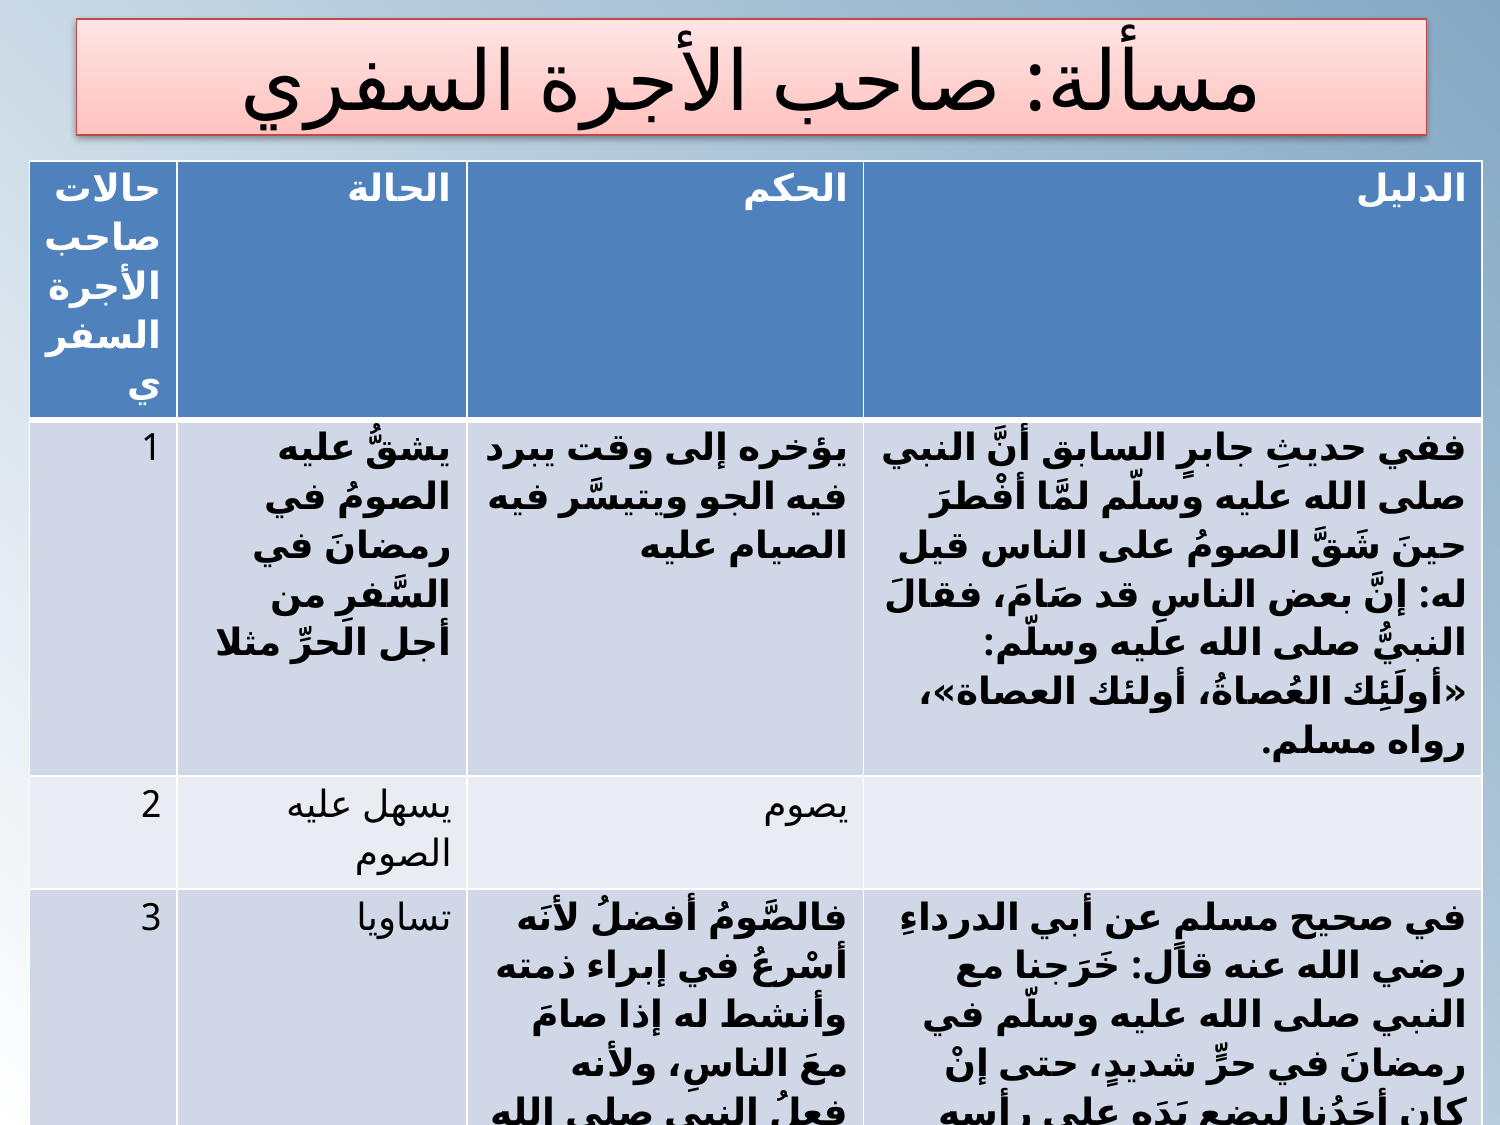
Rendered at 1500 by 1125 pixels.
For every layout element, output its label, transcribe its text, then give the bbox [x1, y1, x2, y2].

table_header حالات صاحب الأجرة السفري [30, 162, 176, 417]
table_header الدليل [864, 162, 1481, 417]
table_cell يشقُّ عليه الصومُ في رمضانَ في السَّفرِ من أجل الحرِّ مثلا [178, 423, 466, 775]
table_cell 3 [30, 890, 176, 1125]
table_header الحالة [178, 162, 466, 417]
table_cell فالصَّومُ أفضلُ لأنَه أسْرعُ في إبراء ذمته وأنشط له إذا صامَ معَ الناسِ، ولأنه فعلُ النبي صلى الله عليه وسلّم [468, 890, 863, 1125]
title مسألة: صاحب الأجرة السفري [76, 18, 1427, 136]
table_cell يصوم [468, 777, 863, 888]
table_cell يسهل عليه الصوم [178, 777, 466, 888]
table_cell تساويا [178, 890, 466, 1125]
table_cell 1 [30, 423, 176, 775]
table_header الحكم [468, 162, 863, 417]
table_cell يؤخره إلى وقت يبرد فيه الجو ويتيسَّر فيه الصيام عليه [468, 423, 863, 775]
table_cell 2 [30, 777, 176, 888]
table_cell في صحيح مسلمٍ عن أبي الدرداءِ رضي الله عنه قال: خَرَجنا مع النبي صلى الله عليه وسلّم في رمضانَ في حرٍّ شديدٍ، حتى إنْ كان أحَدُنا ليضع يَدَه على رأسِهِ من شدةِ الحرِّ، وما فينا صائمٌ إلاَّ رسول الله صلى الله عليه وسلّم وعبدُالله بنُ رواحة. [864, 890, 1481, 1125]
table_cell ففي حديثِ جابرٍ السابق أنَّ النبي صلى الله عليه وسلّم لمَّا أفْطرَ حينَ شَقَّ الصومُ على الناس قيل له: إنَّ بعض الناسِ قد صَامَ، فقالَ النبيُّ صلى الله عليه وسلّم: «أولَئِك العُصاةُ، أولئك العصاة»، رواه مسلم. [864, 423, 1481, 775]
table_cell [864, 777, 1481, 888]
